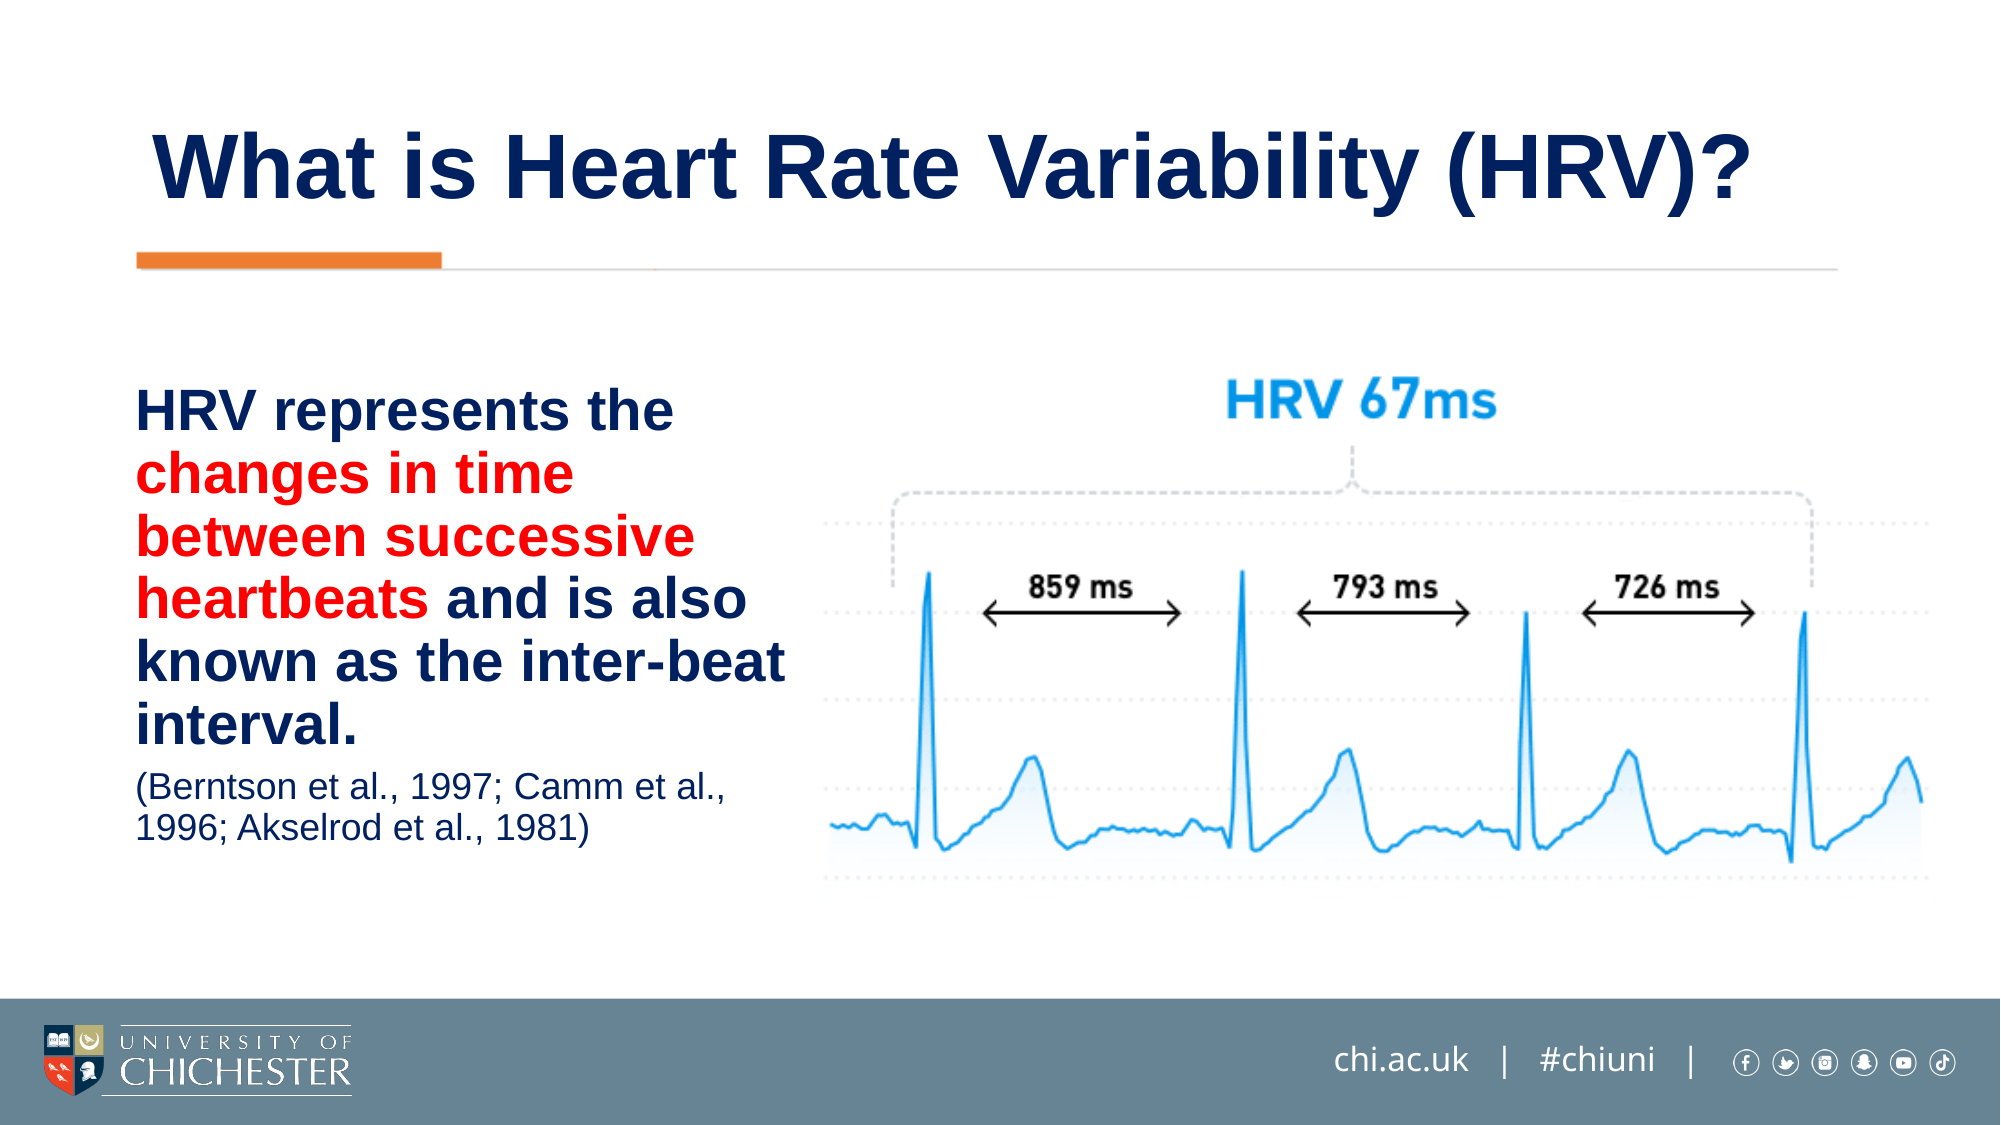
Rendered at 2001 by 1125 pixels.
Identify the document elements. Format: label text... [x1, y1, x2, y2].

picture [1733, 1049, 1956, 1076]
list HRV represents the changes in time between successive heartbeats and is also known as the inter-beat interval. (Berntson et al., 1997; Camm et al., 1996; Akselrod et al., 1981) [45, 372, 818, 1125]
picture [97, 230, 1934, 991]
title What is Heart Rate Variability (HRV)? [137, 59, 1863, 230]
